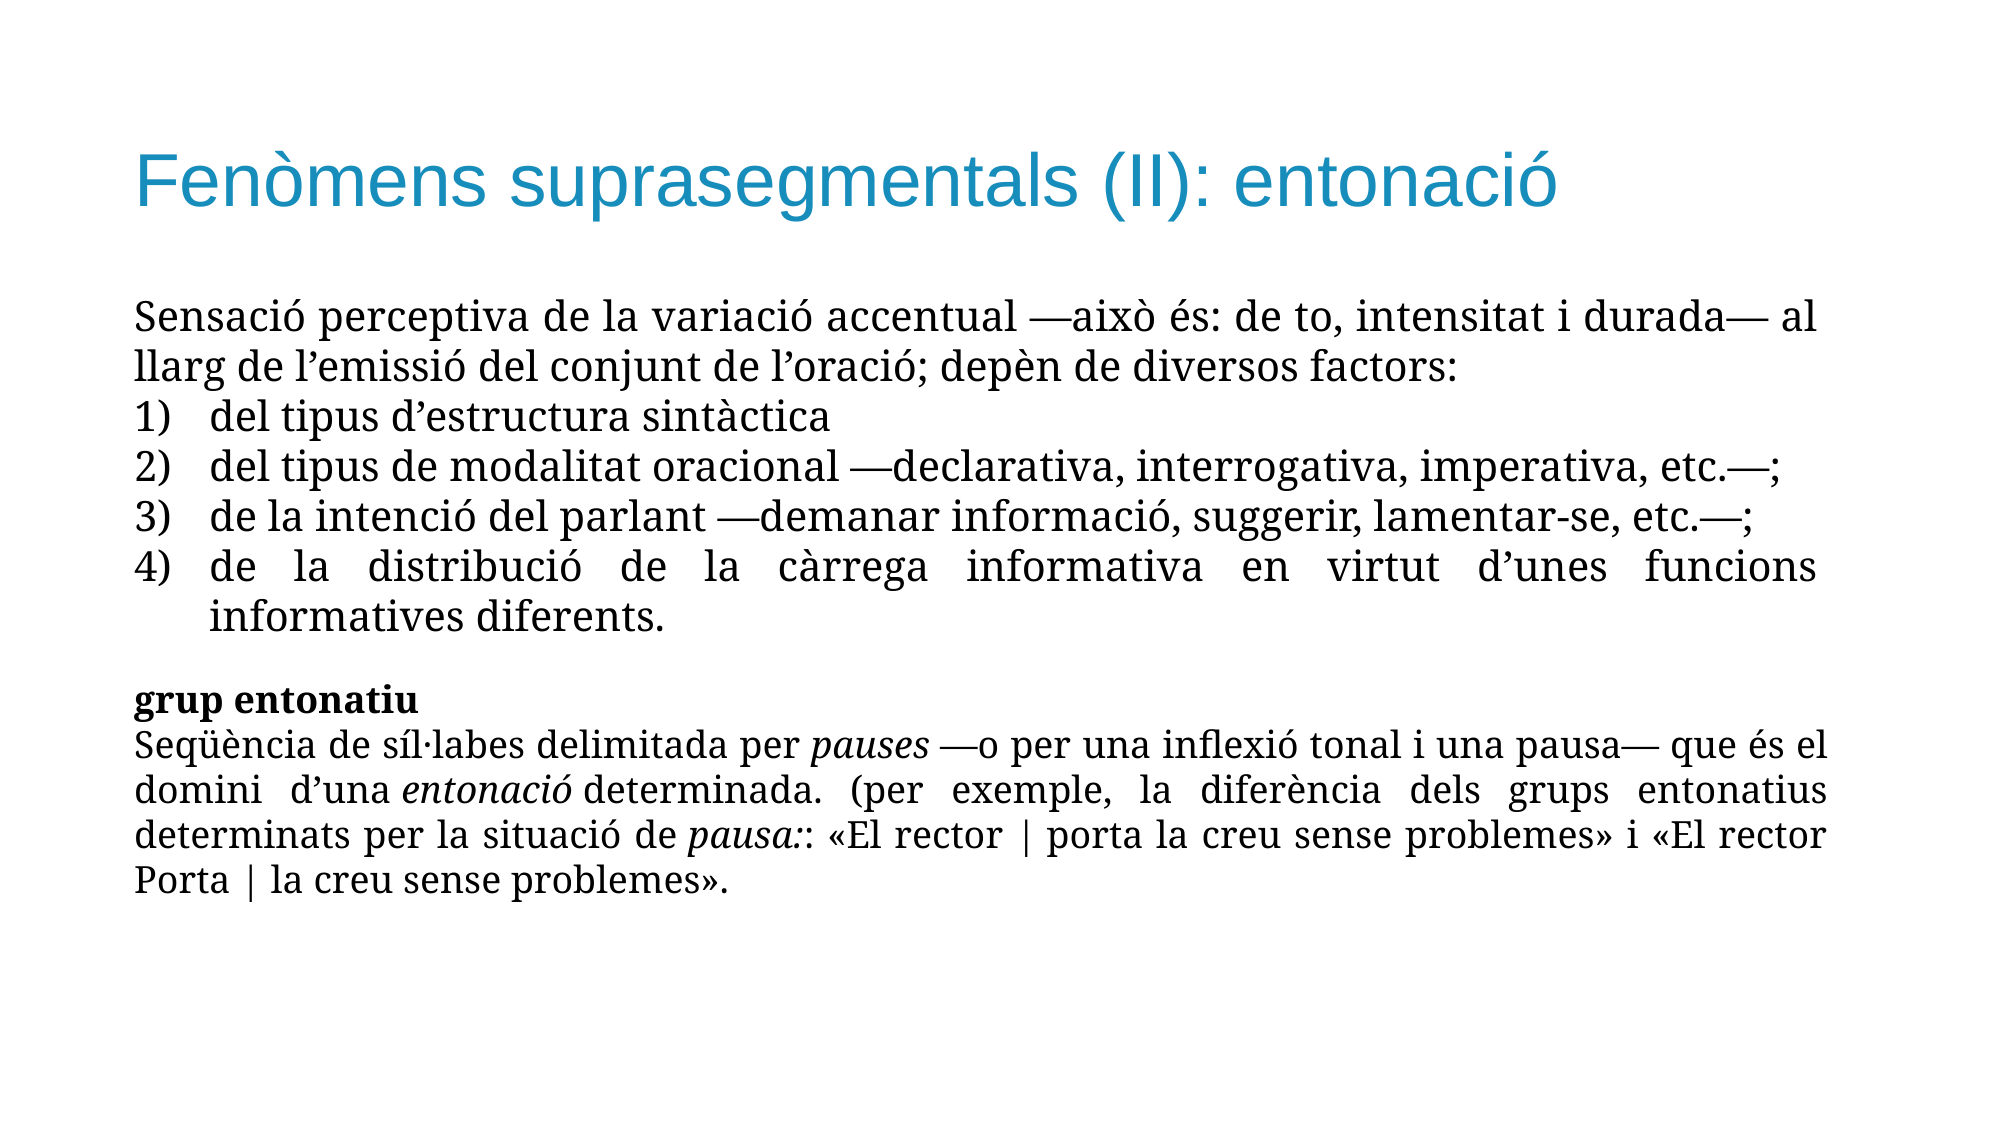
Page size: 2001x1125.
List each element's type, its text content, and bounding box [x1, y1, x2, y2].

text_box Fenòmens suprasegmentals (II): entonació [119, 124, 1689, 230]
text_box grup entonatiu Seqüència de síl·labes delimitada per pauses —o per una inflexió tonal i una pausa— que és el domini d’una entonació determinada. (per exemple, la diferència dels grups entonatius determinats per la situació de pausa:: «El rector | porta la creu sense problemes» i «El rector Porta | la creu sense problemes». [119, 668, 1844, 984]
text_box Sensació perceptiva de la variació accentual —això és: de to, intensitat i durada— al llarg de l’emissió del conjunt de l’oració; depèn de diversos factors: del tipus d’estructura sintàctica del tipus de modalitat oracional —declarativa, interrogativa, imperativa, etc.—; de la intenció del parlant —demanar informació, suggerir, lamentar-se, etc.—; de la distribució de la càrrega informativa en virtut d’unes funcions informatives diferents. [119, 282, 1833, 643]
